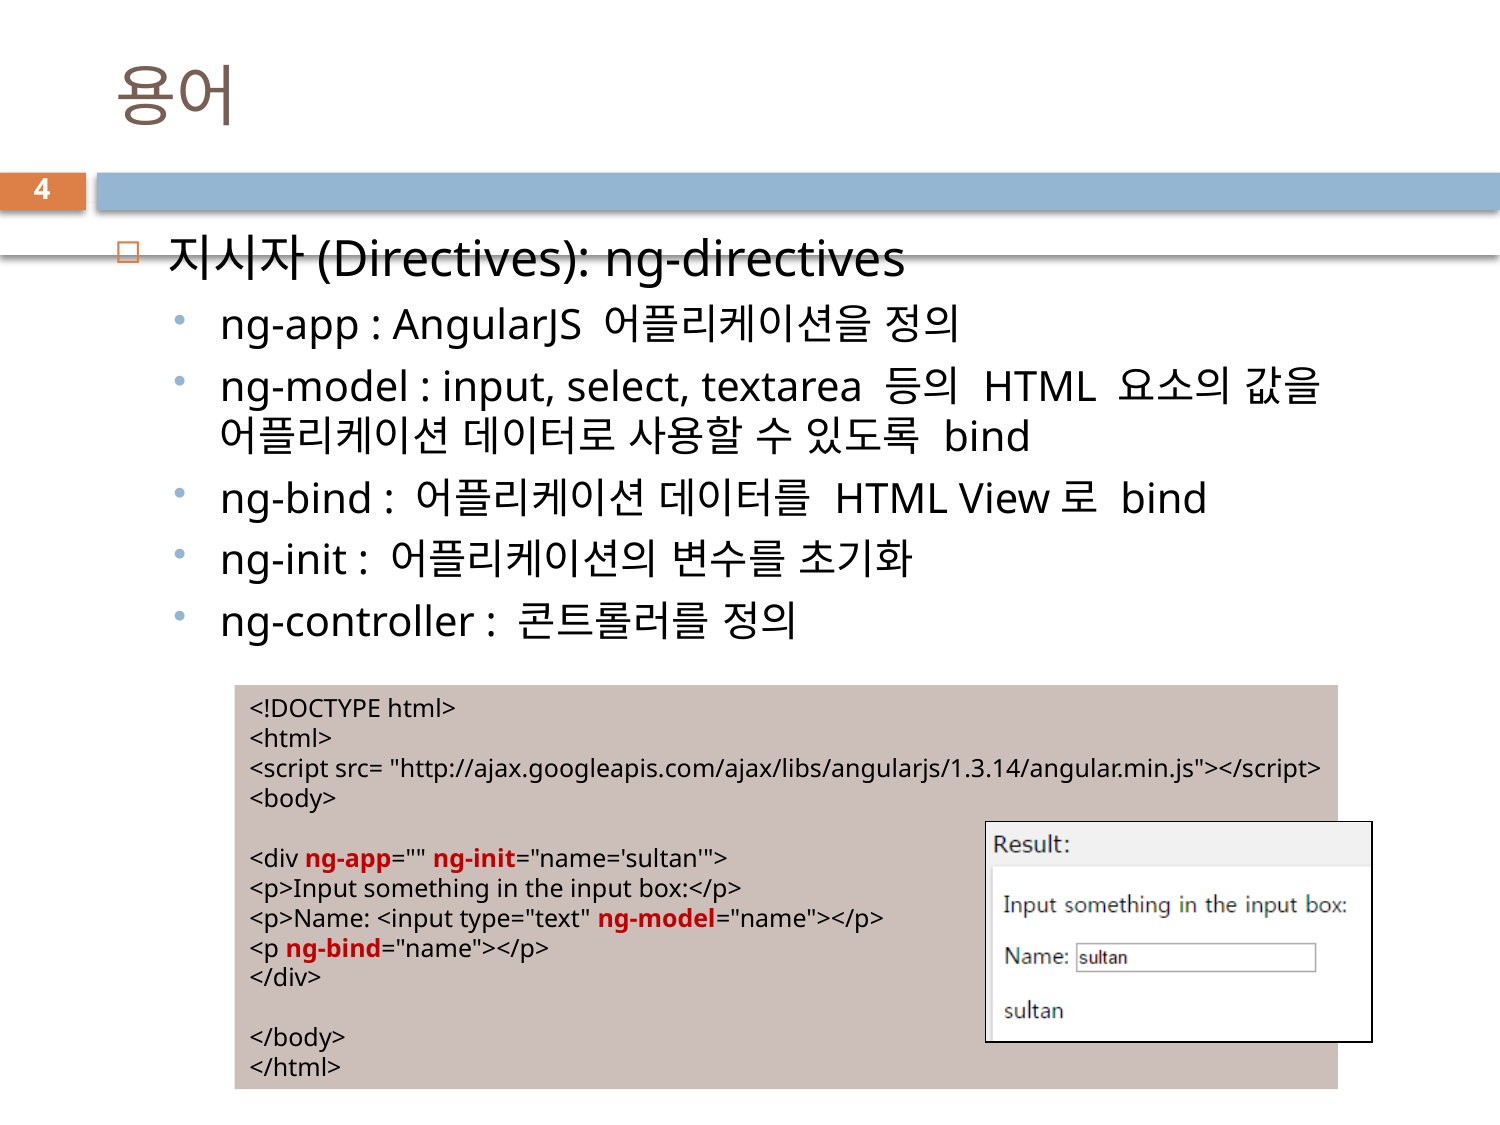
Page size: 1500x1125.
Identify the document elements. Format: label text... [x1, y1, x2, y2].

picture [985, 821, 1372, 1042]
list 지시자(Directives): ng-directives ng-app : AngularJS 어플리케이션을 정의 ng-model : input, select, textarea 등의 HTML 요소의 값을 어플리케이션 데이터로 사용할 수 있도록 bind ng-bind : 어플리케이션 데이터를 HTML View로 bind ng-init : 어플리케이션의 변수를 초기화 ng-controller : 콘트롤러를 정의 [100, 219, 1438, 1047]
text_box <!DOCTYPE html> <html> <script src= "http://ajax.googleapis.com/ajax/libs/angularjs/1.3.14/angular.min.js"></script> <body> <div ng-app="" ng-init="name='sultan'"> <p>Input something in the input box:</p> <p>Name: <input type="text" ng-model="name"></p> <p ng-bind="name"></p> </div> </body> </html> [234, 685, 1338, 1090]
title 용어 [100, 37, 1438, 149]
slide_number 4 [0, 170, 87, 211]
